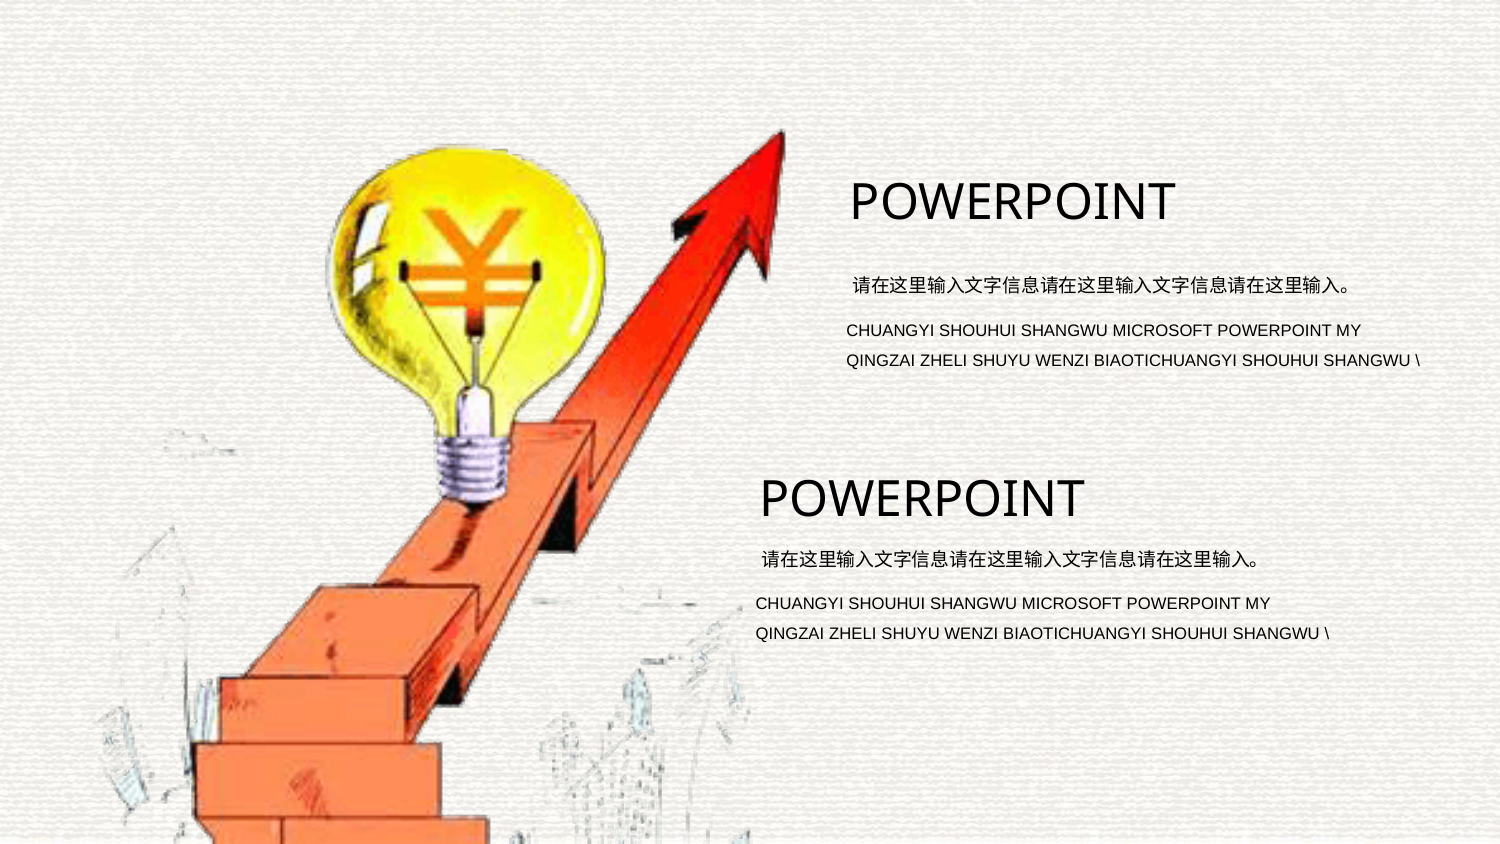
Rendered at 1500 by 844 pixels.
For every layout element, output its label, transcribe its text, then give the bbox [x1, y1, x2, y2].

text_box 请在这里输入文字信息请在这里输入文字信息请在这里输入。 [828, 255, 1402, 304]
text_box POWERPOINT [835, 161, 1258, 237]
text_box POWERPOINT [826, 458, 1176, 534]
text_box CHUANGYI SHOUHUI SHANGWU MICROSOFT POWERPOINT MY QINGZAI ZHELI SHUYU WENZI BIAOTICHUANGYI SHOUHUI SHANGWU \ [831, 302, 1446, 378]
text_box 请在这里输入文字信息请在这里输入文字信息请在这里输入。 [826, 528, 1311, 575]
picture [0, 0, 1500, 844]
text_box CHUANGYI SHOUHUI SHANGWU MICROSOFT POWERPOINT MY QINGZAI ZHELI SHUYU WENZI BIAOTICHUANGYI SHOUHUI SHANGWU \ [826, 575, 1356, 651]
